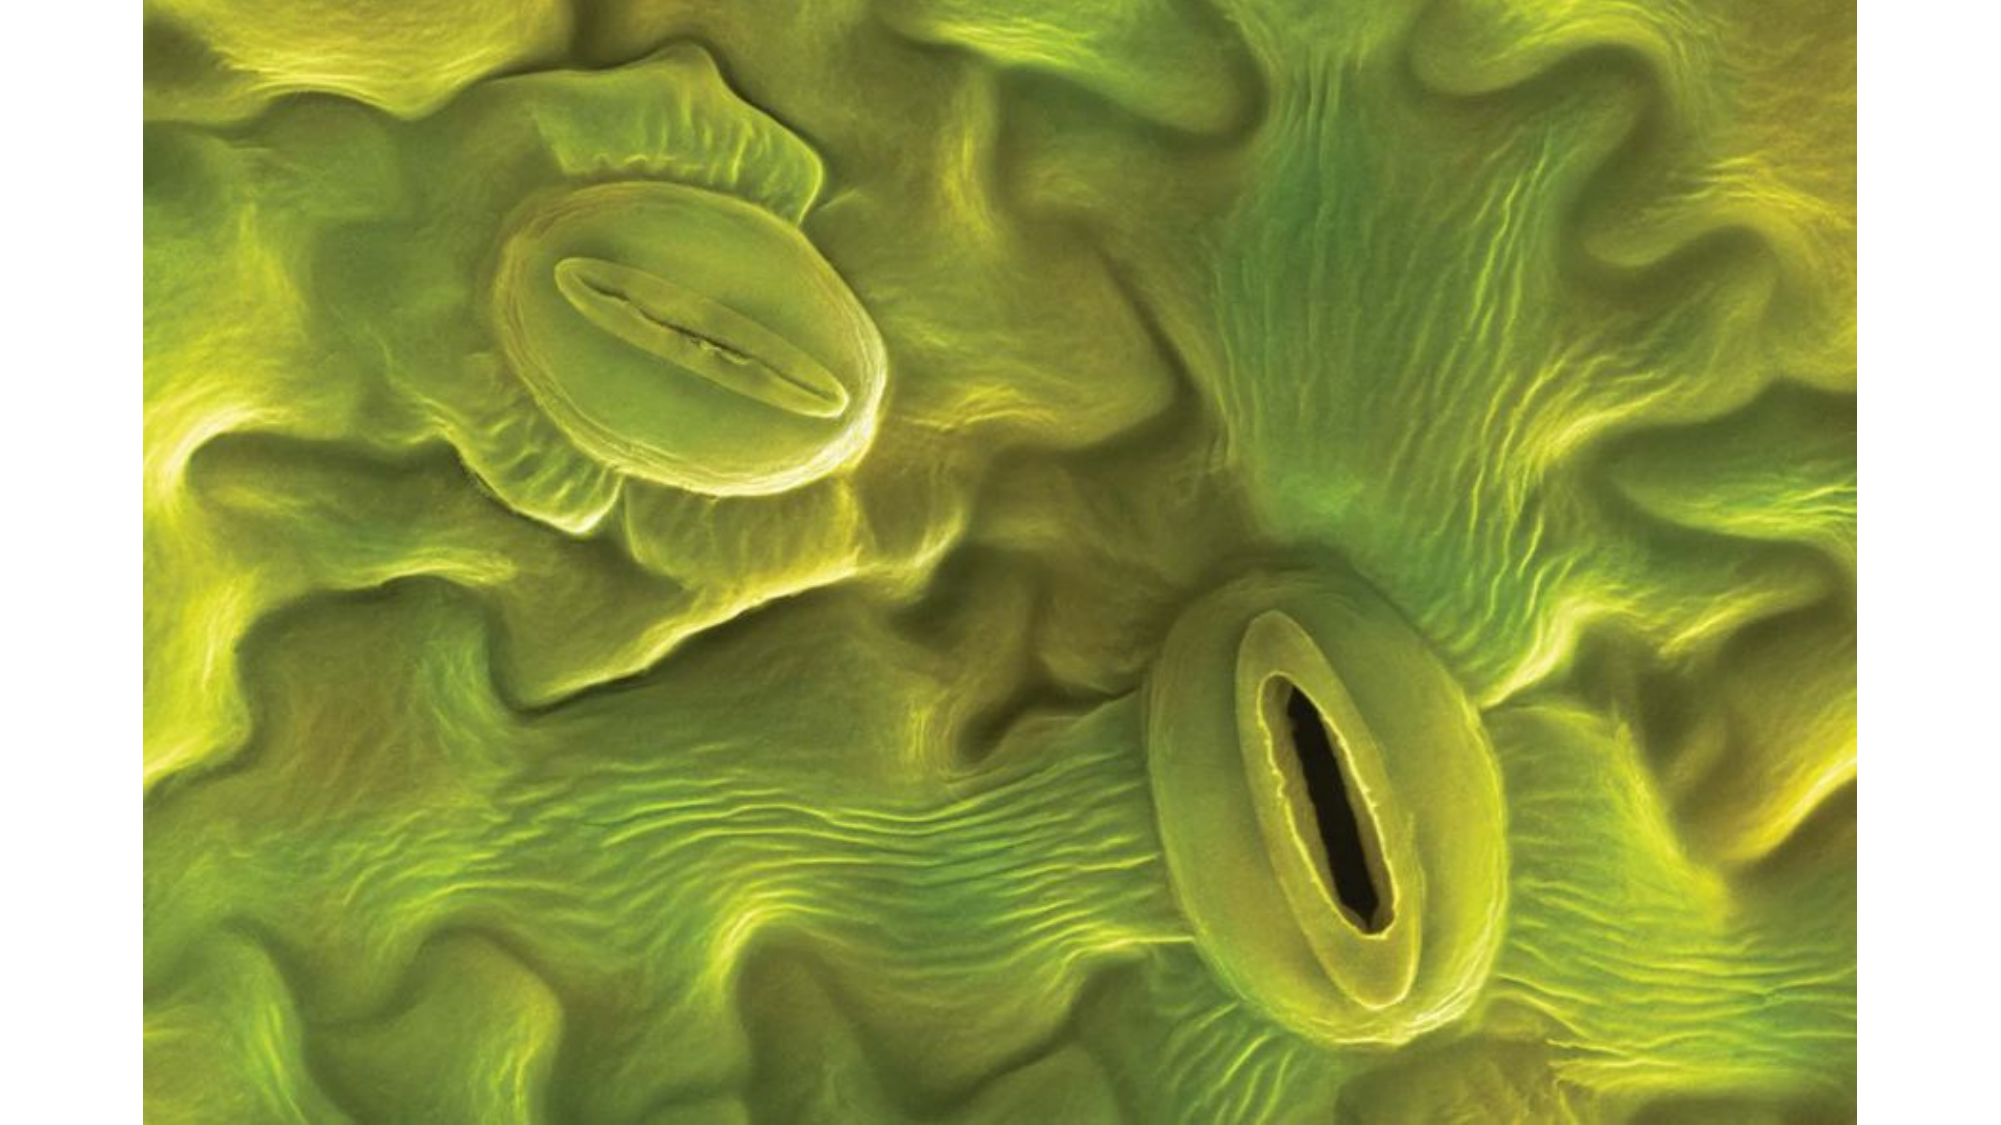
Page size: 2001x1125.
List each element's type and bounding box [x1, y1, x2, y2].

picture [143, 0, 1857, 1125]
